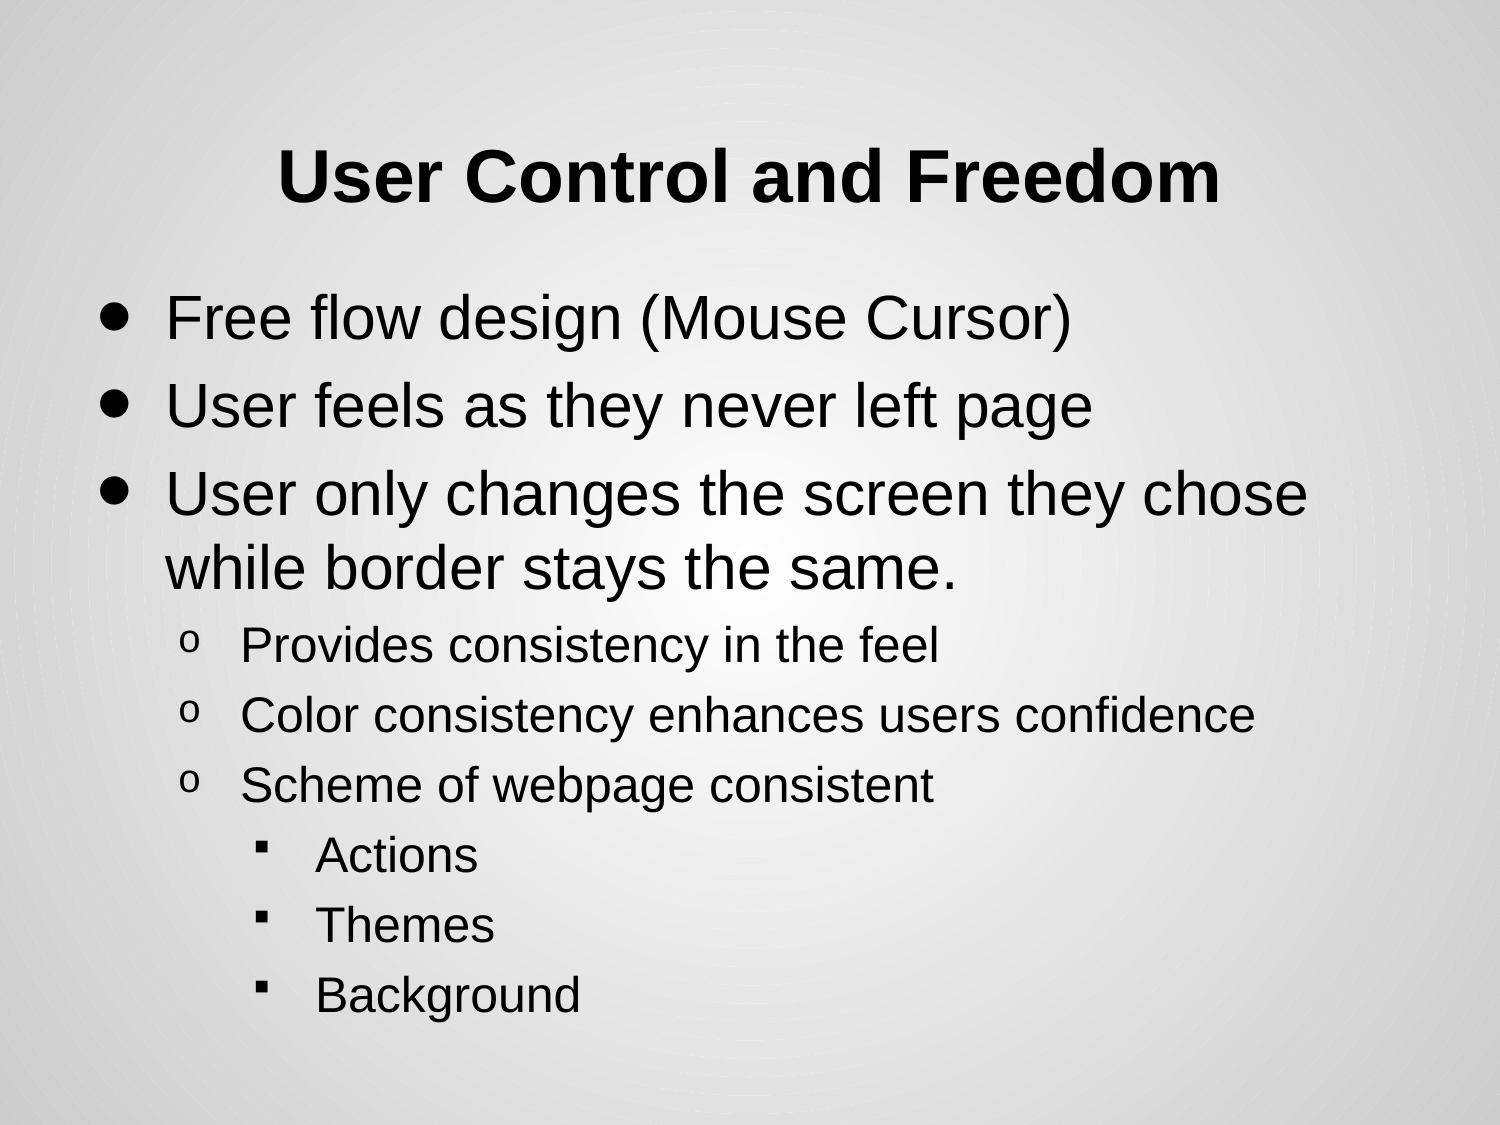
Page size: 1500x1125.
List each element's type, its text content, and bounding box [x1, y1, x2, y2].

title User Control and Freedom [75, 45, 1425, 233]
list Free flow design (Mouse Cursor) User feels as they never left page User only changes the screen they chose while border stays the same. Provides consistency in the feel Color consistency enhances users confidence Scheme of webpage consistent Actions Themes Background [75, 262, 1425, 1078]
